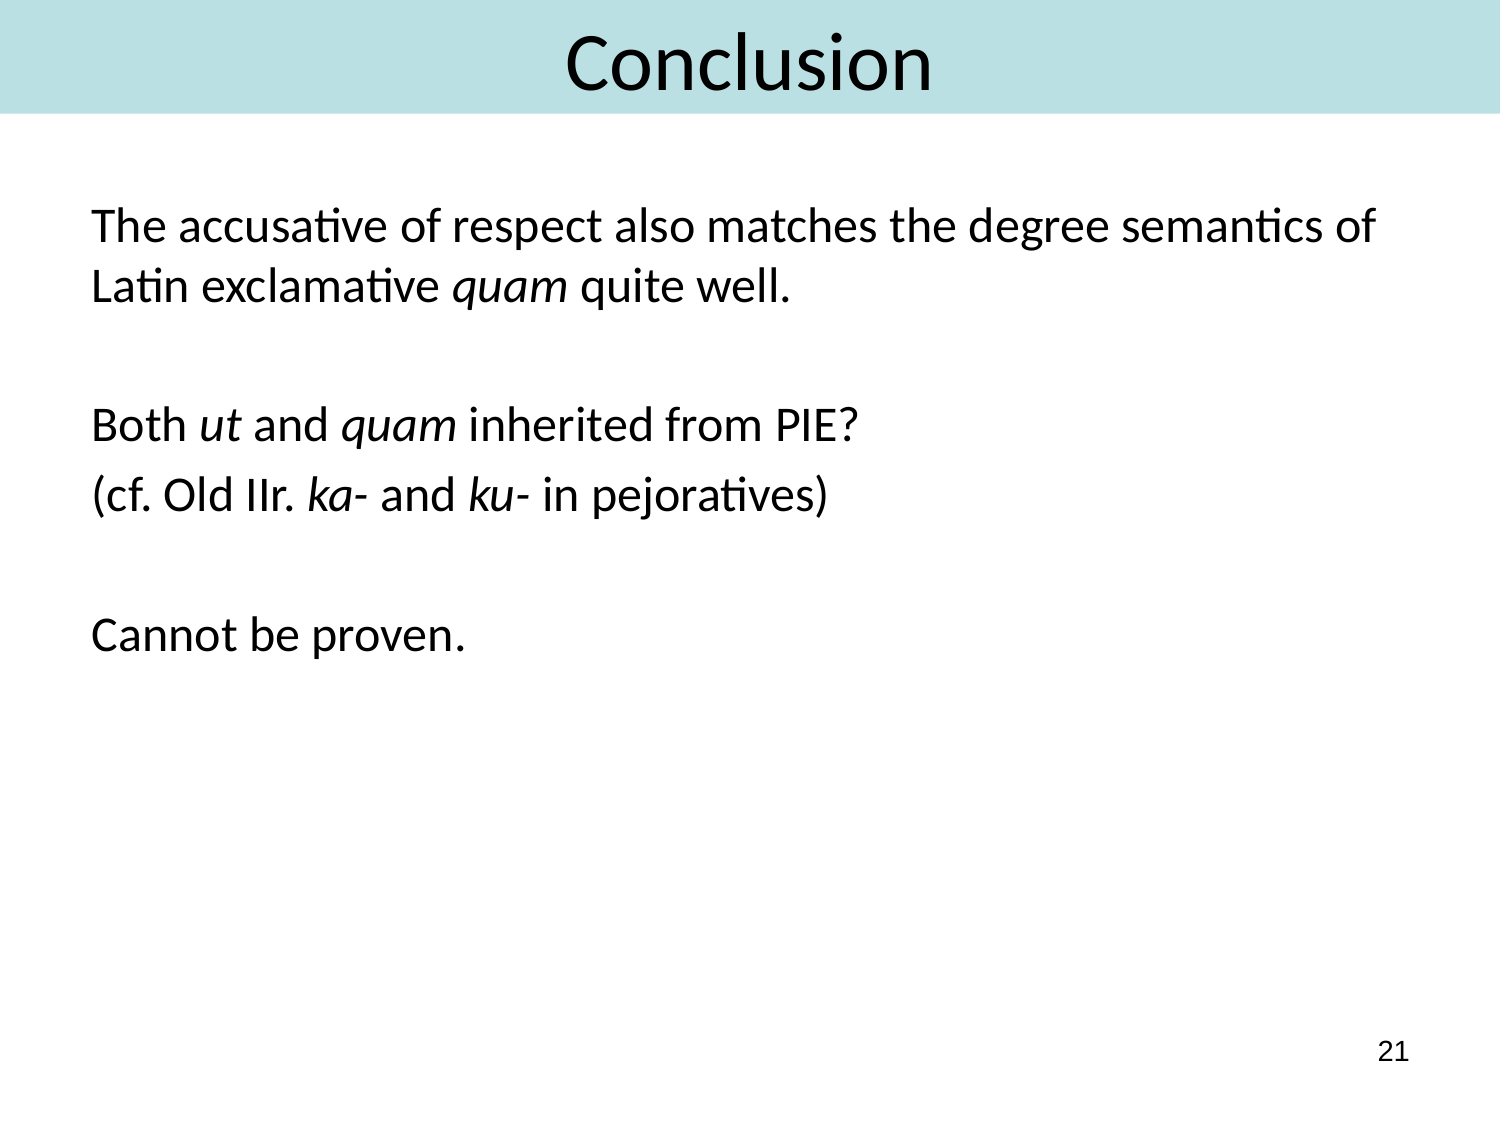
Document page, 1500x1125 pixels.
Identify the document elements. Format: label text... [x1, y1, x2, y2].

title Conclusion [0, 0, 1500, 114]
list The accusative of respect also matches the degree semantics of Latin exclamative quam quite well. Both ut and quam inherited from PIE? (cf. Old IIr. ka- and ku- in pejoratives) Cannot be proven. [76, 184, 1427, 927]
slide_number 21 [1074, 1024, 1425, 1103]
